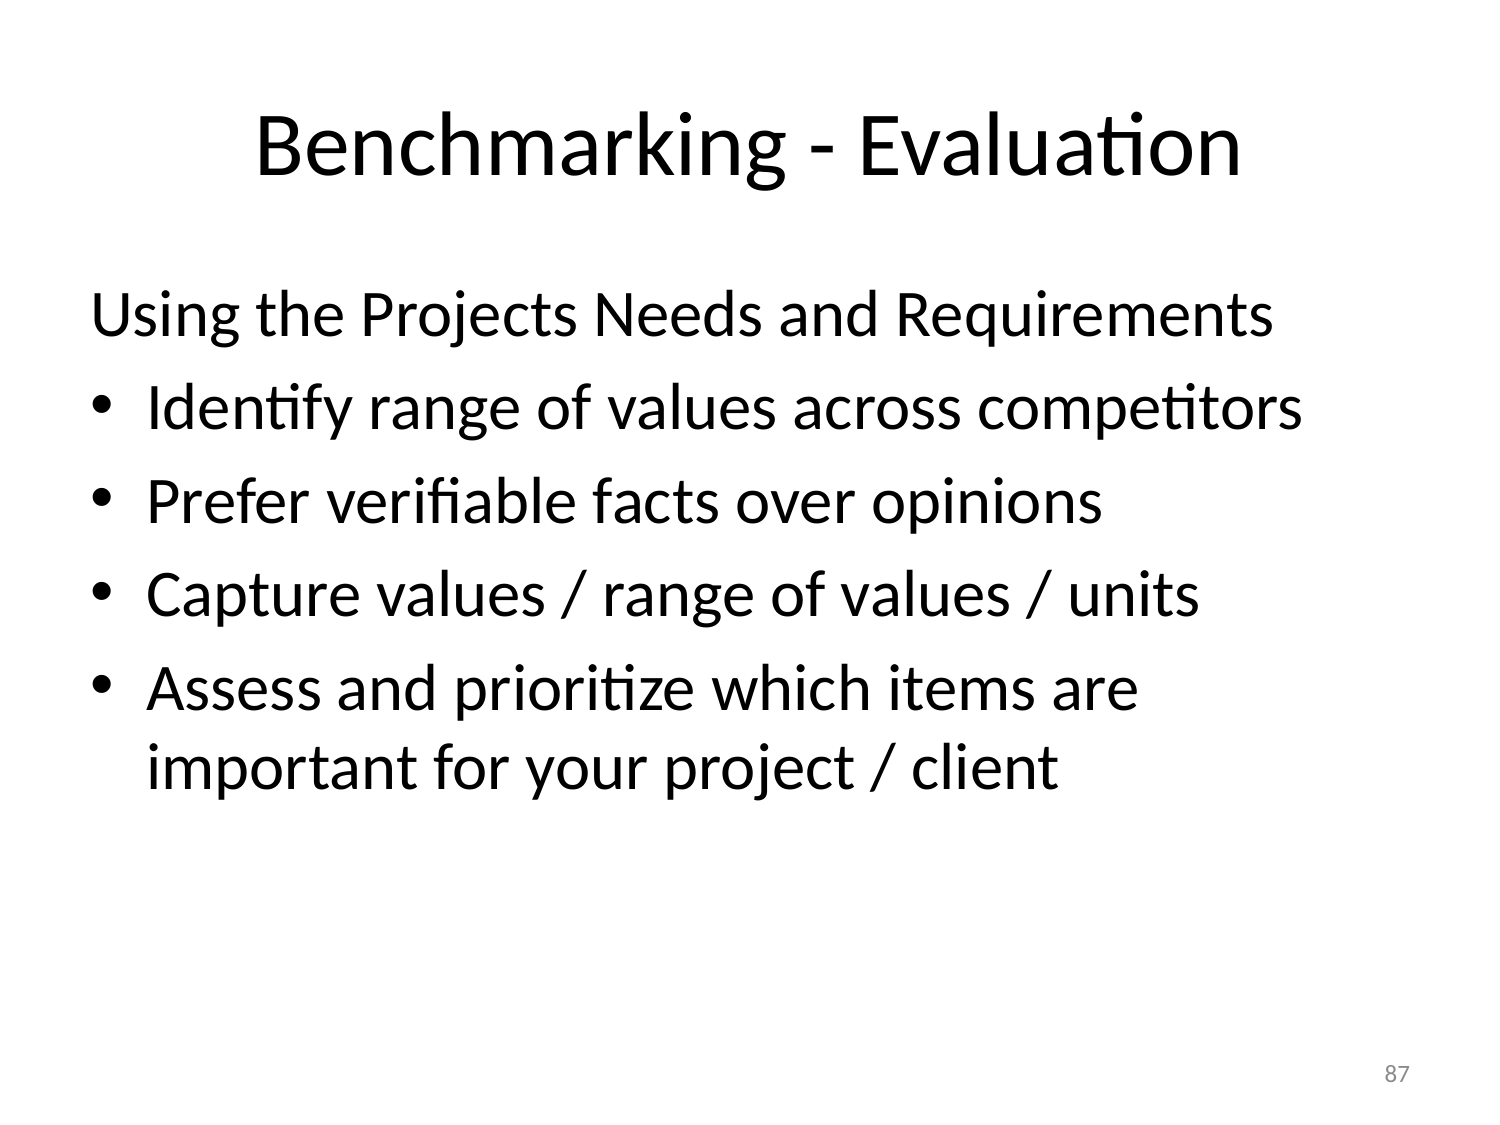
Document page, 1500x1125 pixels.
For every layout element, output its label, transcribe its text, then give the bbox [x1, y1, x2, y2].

list Using the Projects Needs and Requirements Identify range of values across competitors Prefer verifiable facts over opinions Capture values / range of values / units Assess and prioritize which items are important for your project / client [75, 262, 1425, 1005]
title Benchmarking - Evaluation [75, 45, 1425, 233]
slide_number 87 [1074, 1042, 1425, 1103]
